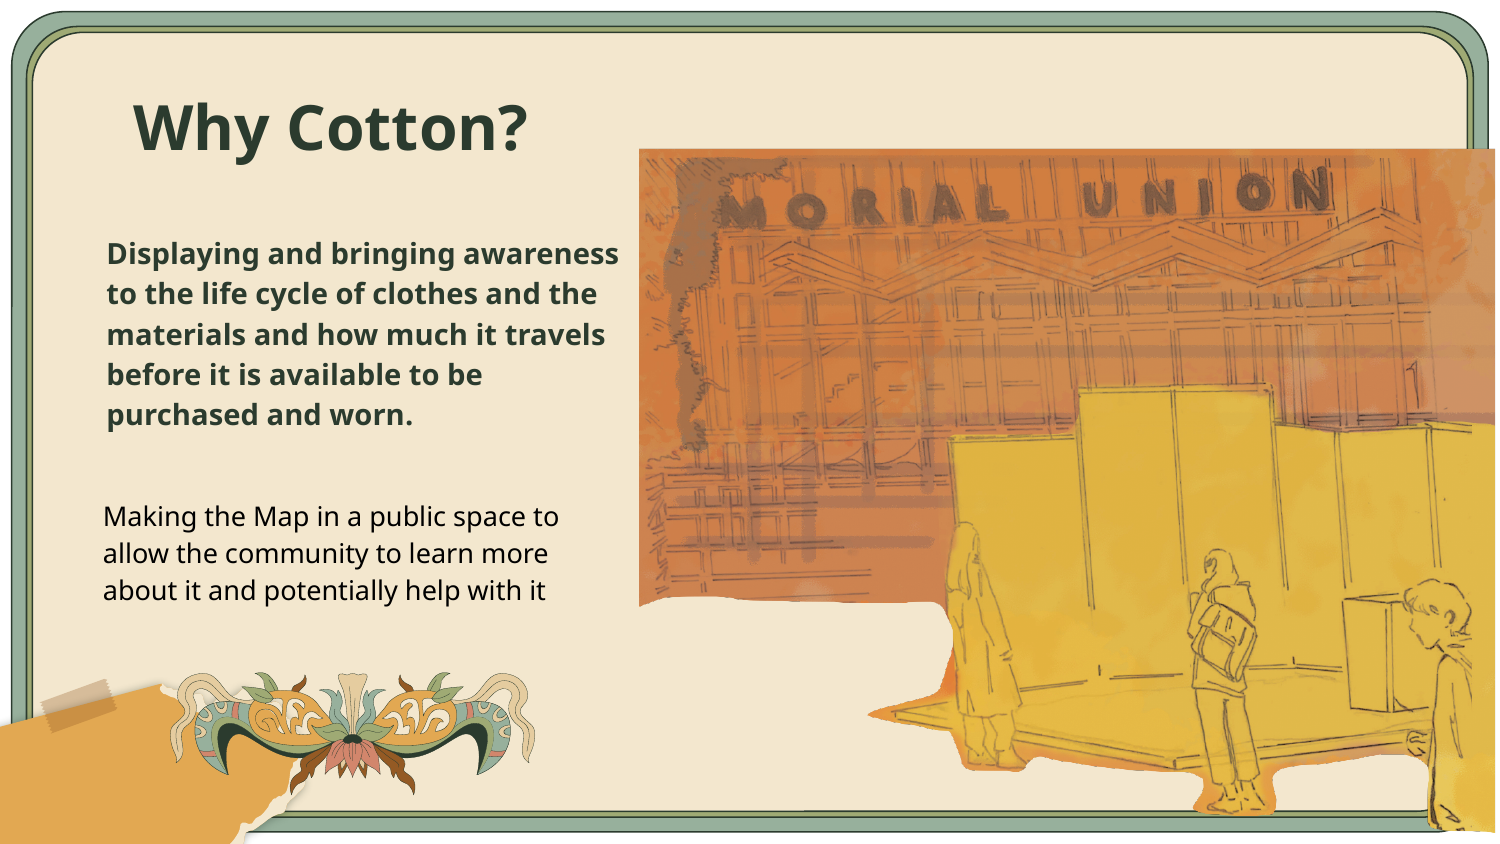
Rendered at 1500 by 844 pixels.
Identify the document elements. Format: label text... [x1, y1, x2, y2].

text_box Displaying and bringing awareness to the life cycle of clothes and the materials and how much it travels before it is available to be purchased and worn. [91, 215, 255, 479]
title Why Cotton? [118, 72, 1382, 179]
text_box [0, 651, 333, 844]
text_box Making the Map in a public space to allow the community to learn more about it and potentially help with it [87, 479, 255, 650]
picture [0, 0, 1500, 844]
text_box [169, 672, 536, 796]
